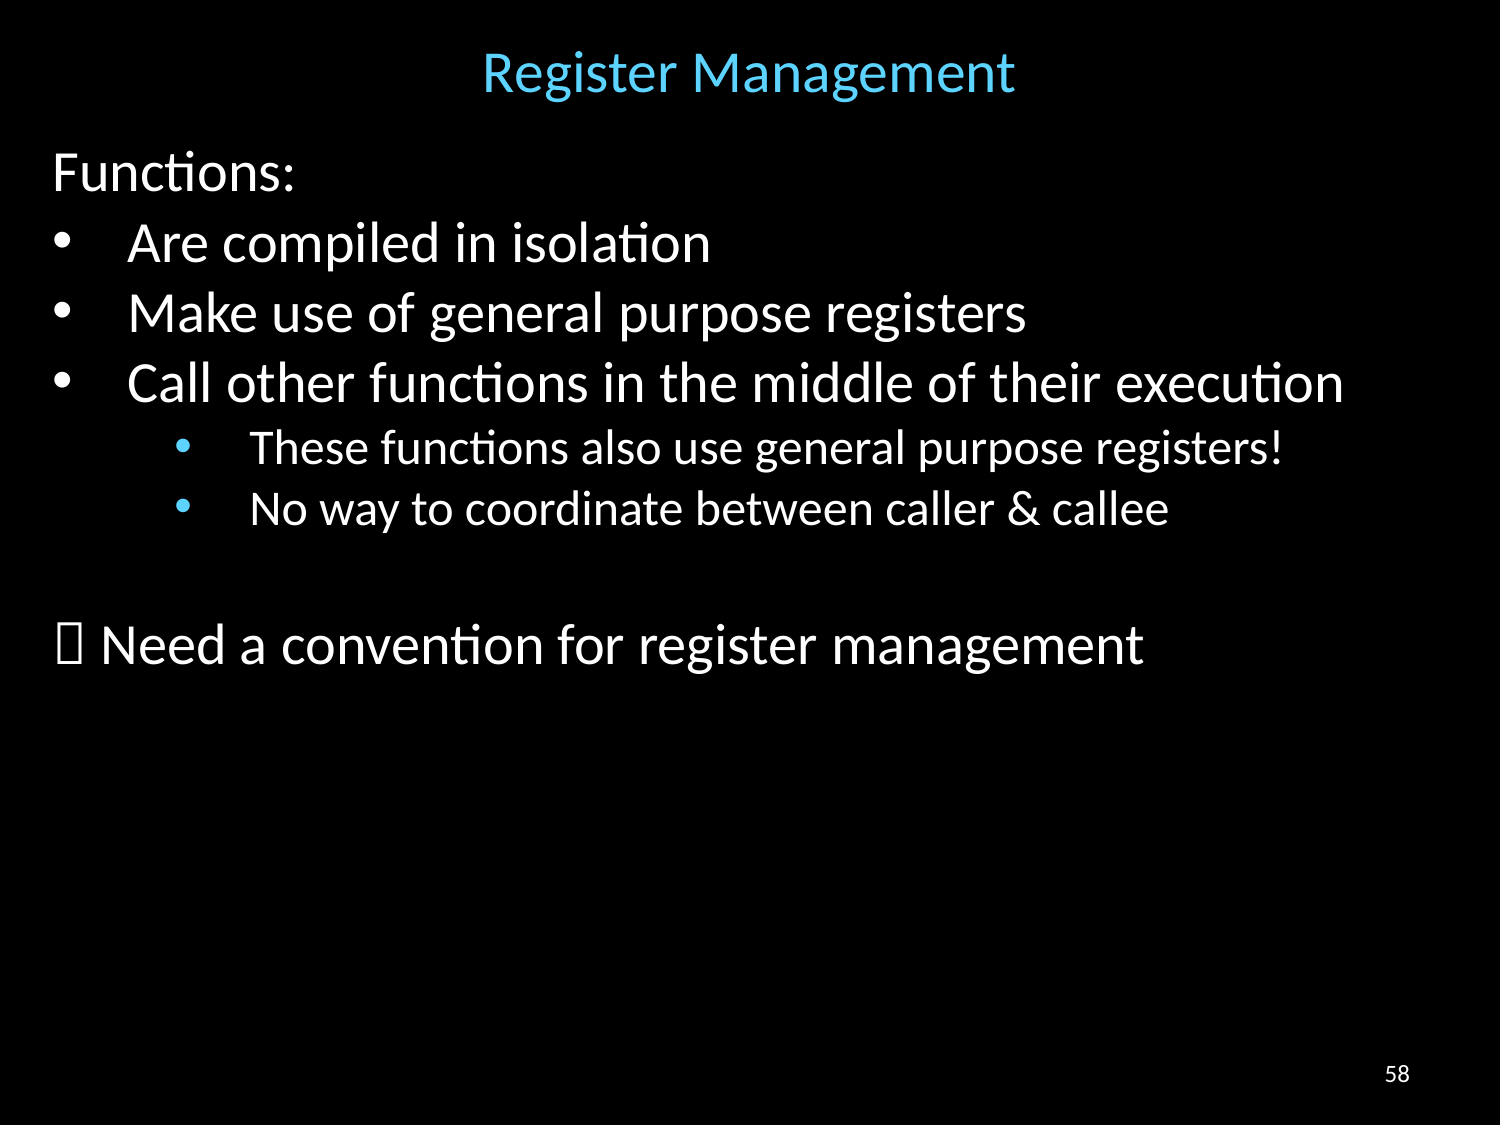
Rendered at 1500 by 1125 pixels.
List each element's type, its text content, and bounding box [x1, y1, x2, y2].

list Functions: Are compiled in isolation Make use of general purpose registers Call other functions in the middle of their execution These functions also use general purpose registers! No way to coordinate between caller & callee  Need a convention for register management [37, 137, 1463, 1063]
title Register Management [37, 24, 1463, 113]
slide_number 58 [1074, 1042, 1425, 1103]
